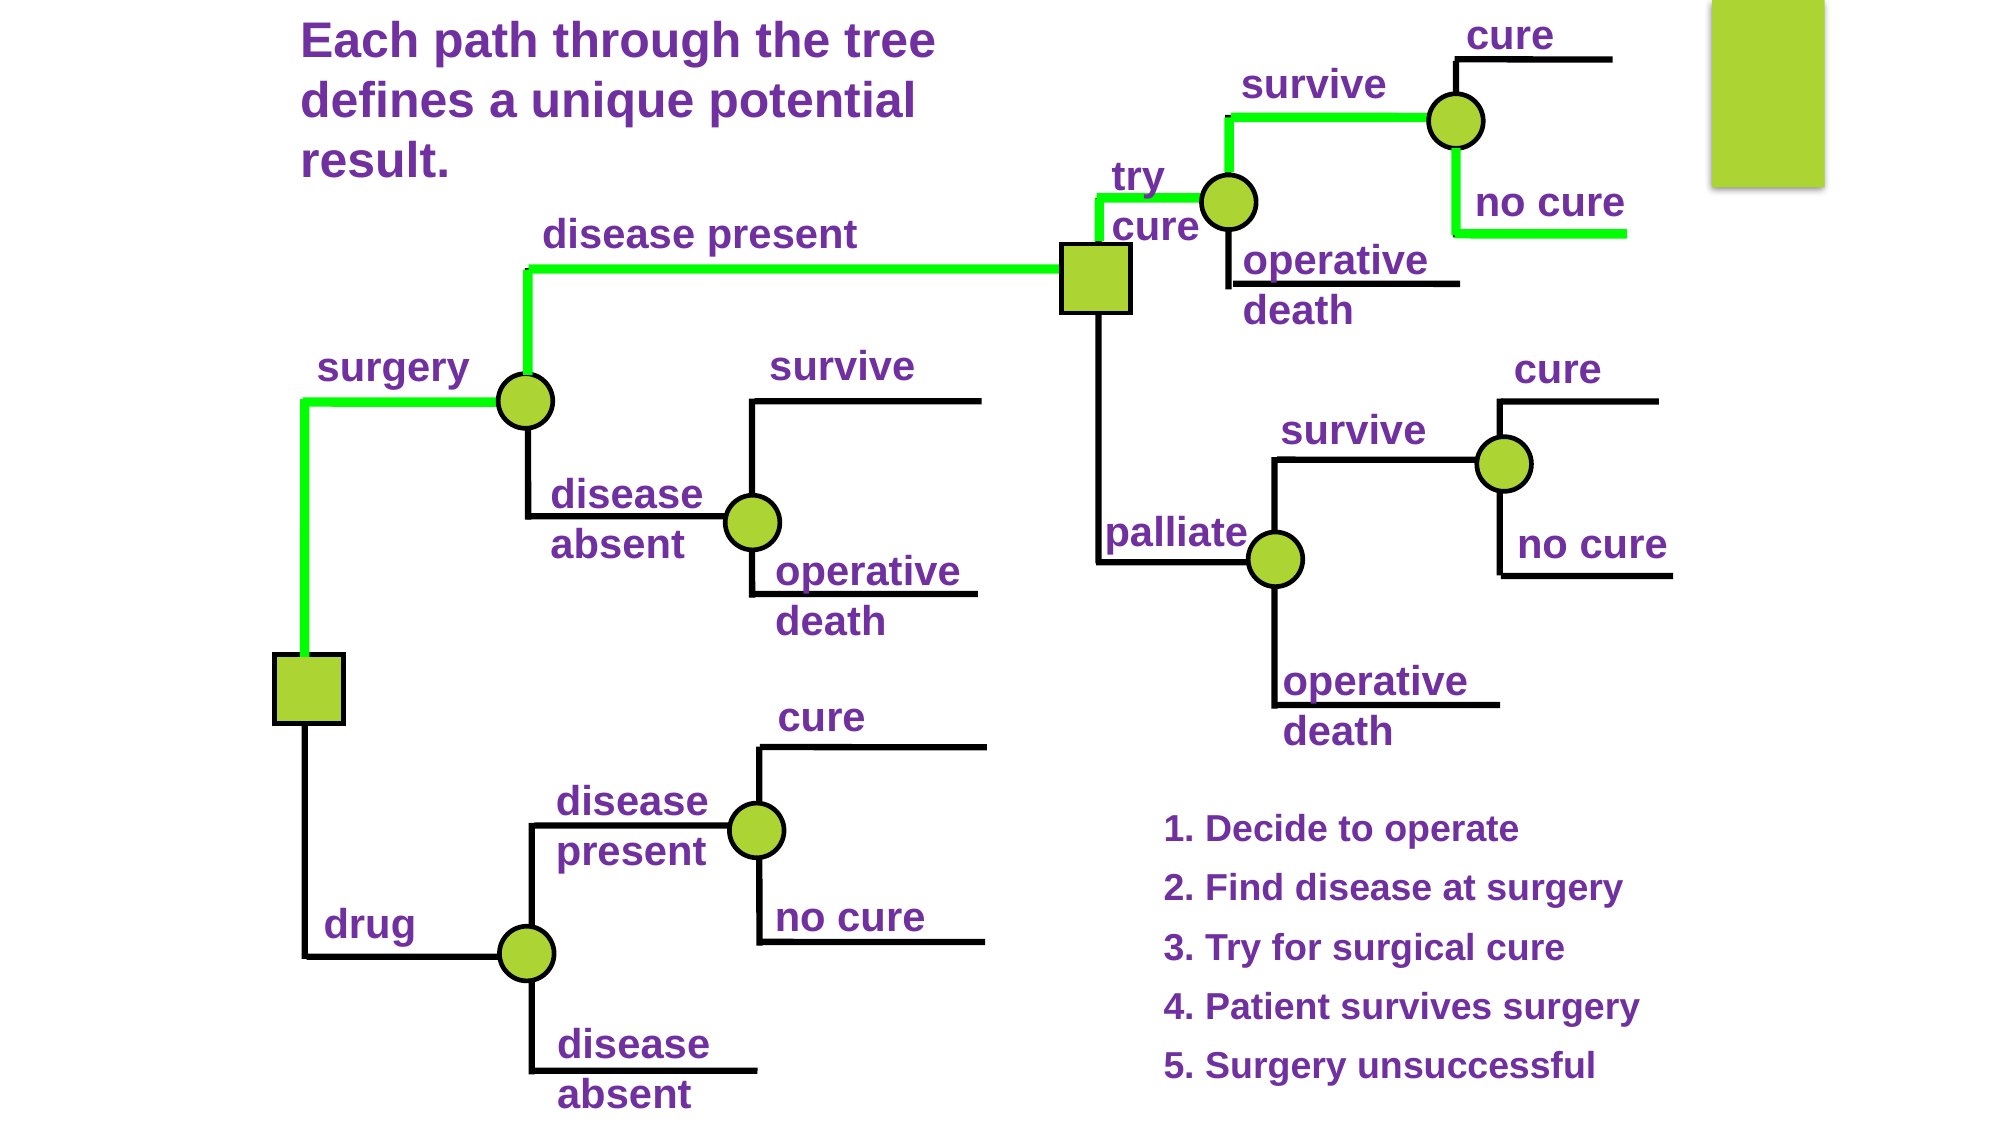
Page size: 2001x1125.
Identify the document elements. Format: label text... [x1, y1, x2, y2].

text_box Each path through the tree defines a unique potential result. [285, 0, 1049, 195]
text_box no cure [1459, 167, 1641, 232]
text_box surgery [301, 332, 485, 398]
text_box cure [1498, 334, 1617, 399]
text_box [1476, 436, 1532, 492]
text_box 2. Find disease at surgery [1148, 855, 1724, 915]
text_box 1. Decide to operate [1148, 796, 1724, 855]
text_box [498, 373, 553, 429]
text_box disease present [541, 766, 725, 882]
text_box [725, 495, 780, 550]
text_box operative death [1267, 646, 1484, 762]
text_box [1428, 93, 1484, 149]
text_box no cure [1502, 509, 1683, 575]
text_box [1061, 244, 1131, 313]
text_box cure [762, 682, 881, 747]
text_box disease absent [542, 1009, 726, 1125]
text_box operative death [1227, 225, 1444, 341]
text_box survive [1265, 395, 1442, 461]
text_box try cure [1096, 141, 1215, 256]
text_box survive [1226, 49, 1403, 114]
text_box [499, 926, 555, 981]
text_box operative death [760, 536, 976, 652]
text_box [1215, 174, 1257, 230]
text_box no cure [759, 882, 941, 947]
text_box [274, 654, 344, 724]
text_box palliate [1089, 497, 1264, 563]
text_box 3. Try for surgical cure [1148, 915, 1724, 974]
text_box disease present [527, 199, 873, 265]
text_box 4. Patient survives surgery [1148, 974, 1724, 1033]
text_box [1248, 531, 1303, 587]
text_box [729, 803, 785, 858]
text_box cure [1451, 0, 1570, 65]
text_box survive [754, 331, 931, 397]
text_box drug [308, 889, 432, 954]
text_box 5. Surgery unsuccessful [1148, 1033, 1724, 1094]
text_box disease absent [535, 459, 719, 574]
